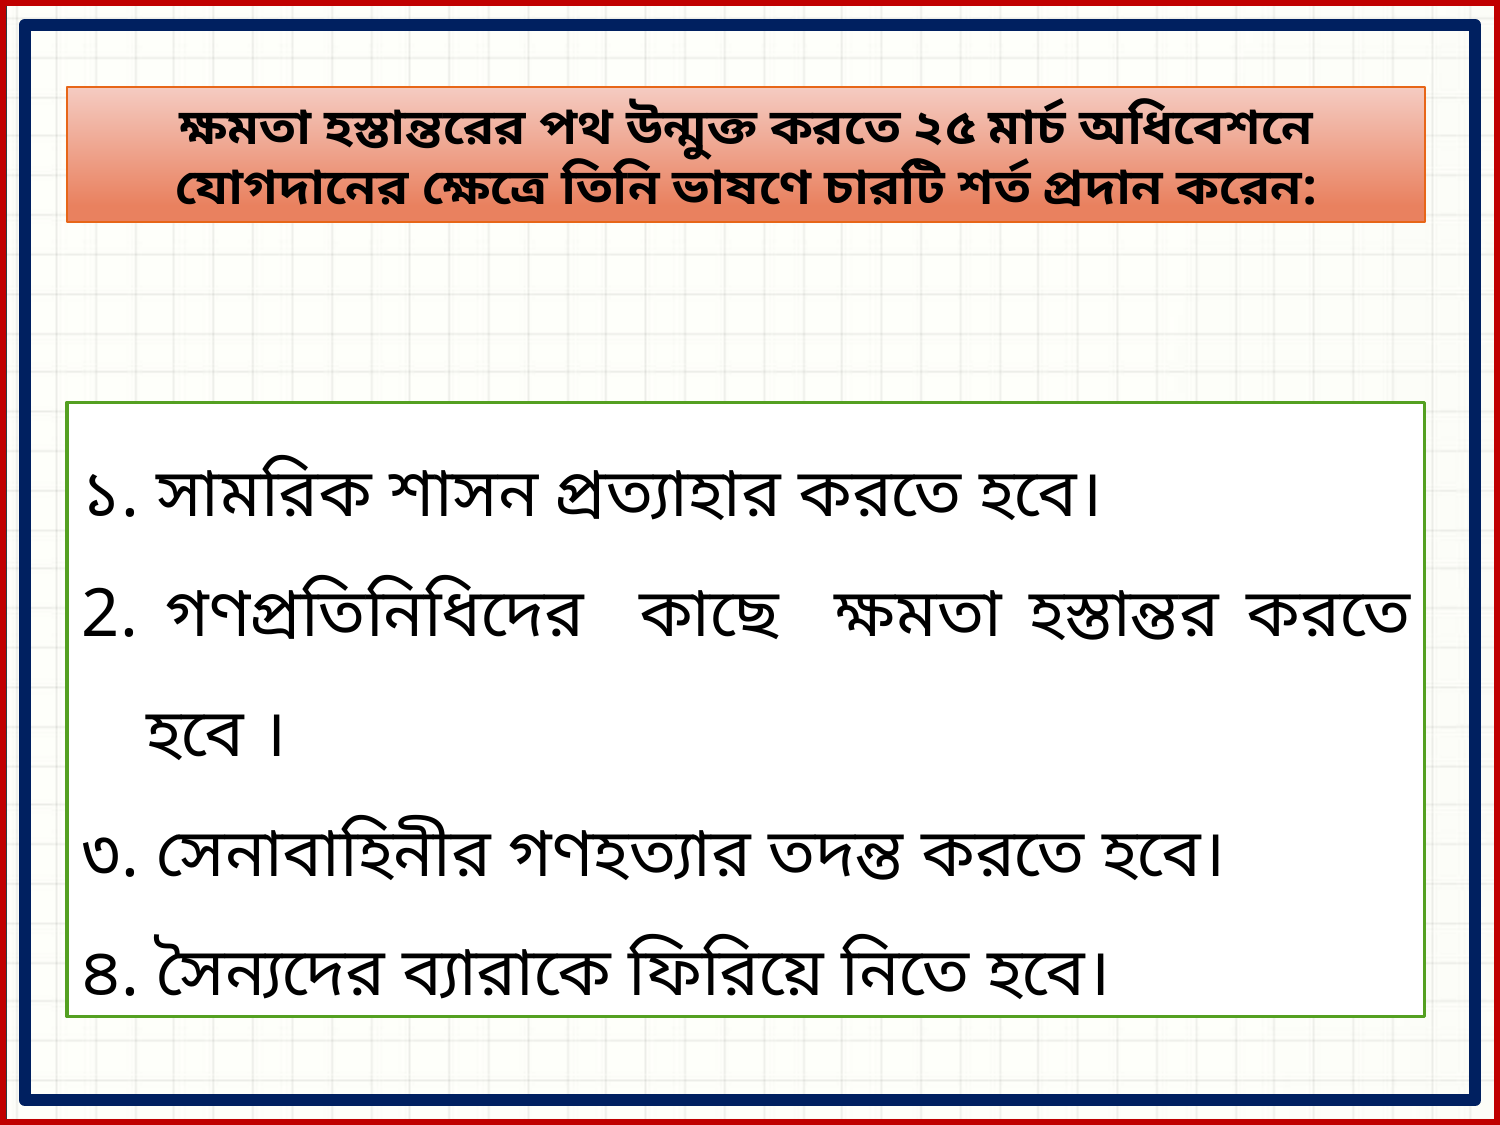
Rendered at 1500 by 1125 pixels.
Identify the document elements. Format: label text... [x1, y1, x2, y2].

text_box ১. সামরিক শাসন প্রত্যাহার করতে হবে। 2. গণপ্রতিনিধিদের কাছে ক্ষমতা হস্তান্তর করতে হবে । ৩. সেনাবাহিনীর গণহত্যার তদন্ত করতে হবে। ৪. সৈন্যদের ব্যারাকে ফিরিয়ে নিতে হবে। [65, 401, 1426, 1018]
text_box ক্ষমতা হস্তান্তরের পথ উন্মুক্ত করতে ২৫ মার্চ অধিবেশনে যোগদানের ক্ষেত্রে তিনি ভাষণে চারটি শর্ত প্রদান করেন: [66, 86, 1426, 223]
picture [7, 6, 1494, 1119]
